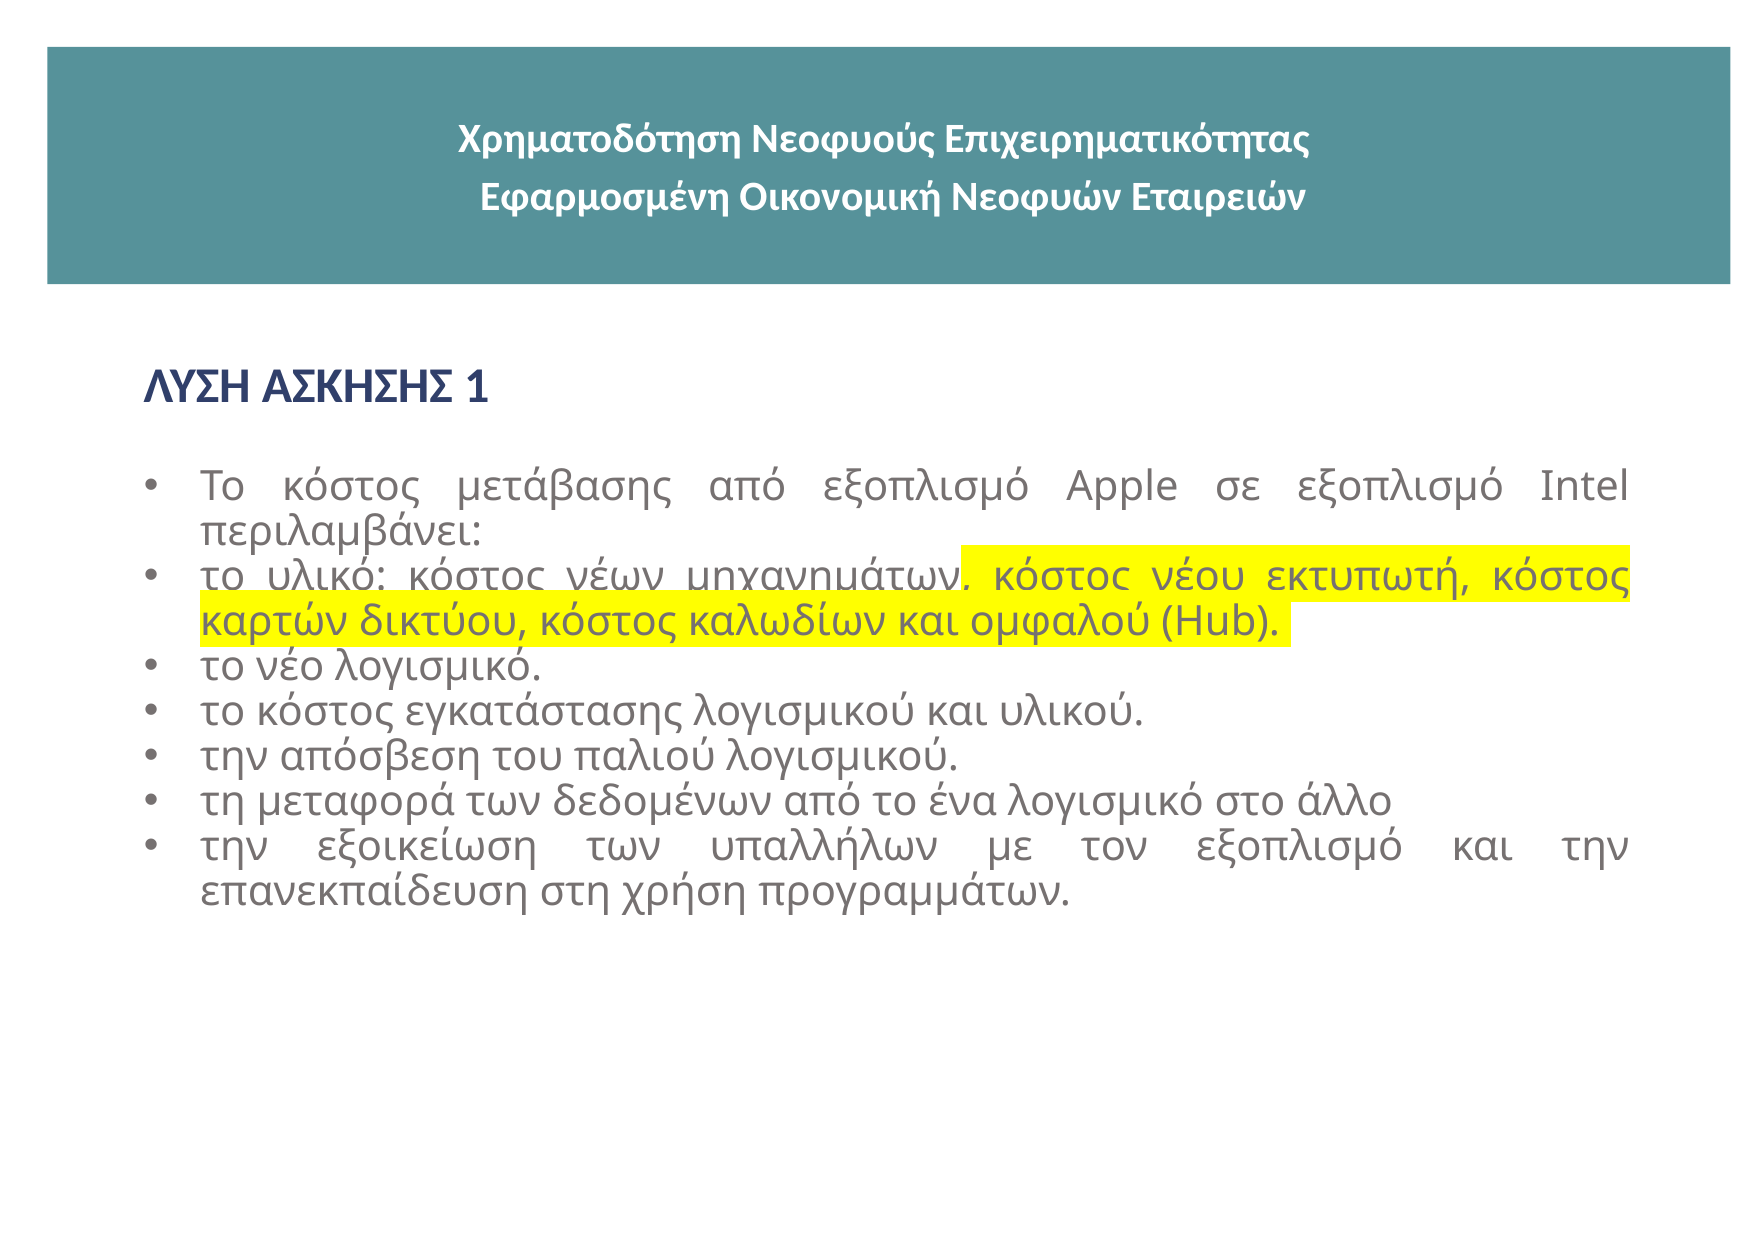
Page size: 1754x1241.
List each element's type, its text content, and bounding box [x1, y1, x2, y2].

text_box Το κόστος μετάβασης από εξοπλισμό Apple σε εξοπλισμό Intel περιλαμβάνει: το υλικό: κόστος νέων μηχανημάτων, κόστος νέου εκτυπωτή, κόστος καρτών δικτύου, κόστος καλωδίων και ομφαλού (Ηub). το νέο λογισμικό. το κόστος εγκατάστασης λογισμικού και υλικού. την απόσβεση του παλιού λογισμικού. τη μεταφορά των δεδομένων από το ένα λογισμικό στο άλλο την εξοικείωση των υπαλλήλων με τον εξοπλισμό και την επανεκπαίδευση στη χρήση προγραμμάτων. [129, 456, 1645, 922]
text_box ΛΥΣΗ ΑΣΚΗΣΗΣ 1 [129, 344, 1687, 420]
text_box Χρηματοδότηση Νεοφυούς Επιχειρηματικότητας Εφαρμοσμένη Οικονομική Νεοφυών Εταιρειών [47, 46, 1731, 285]
